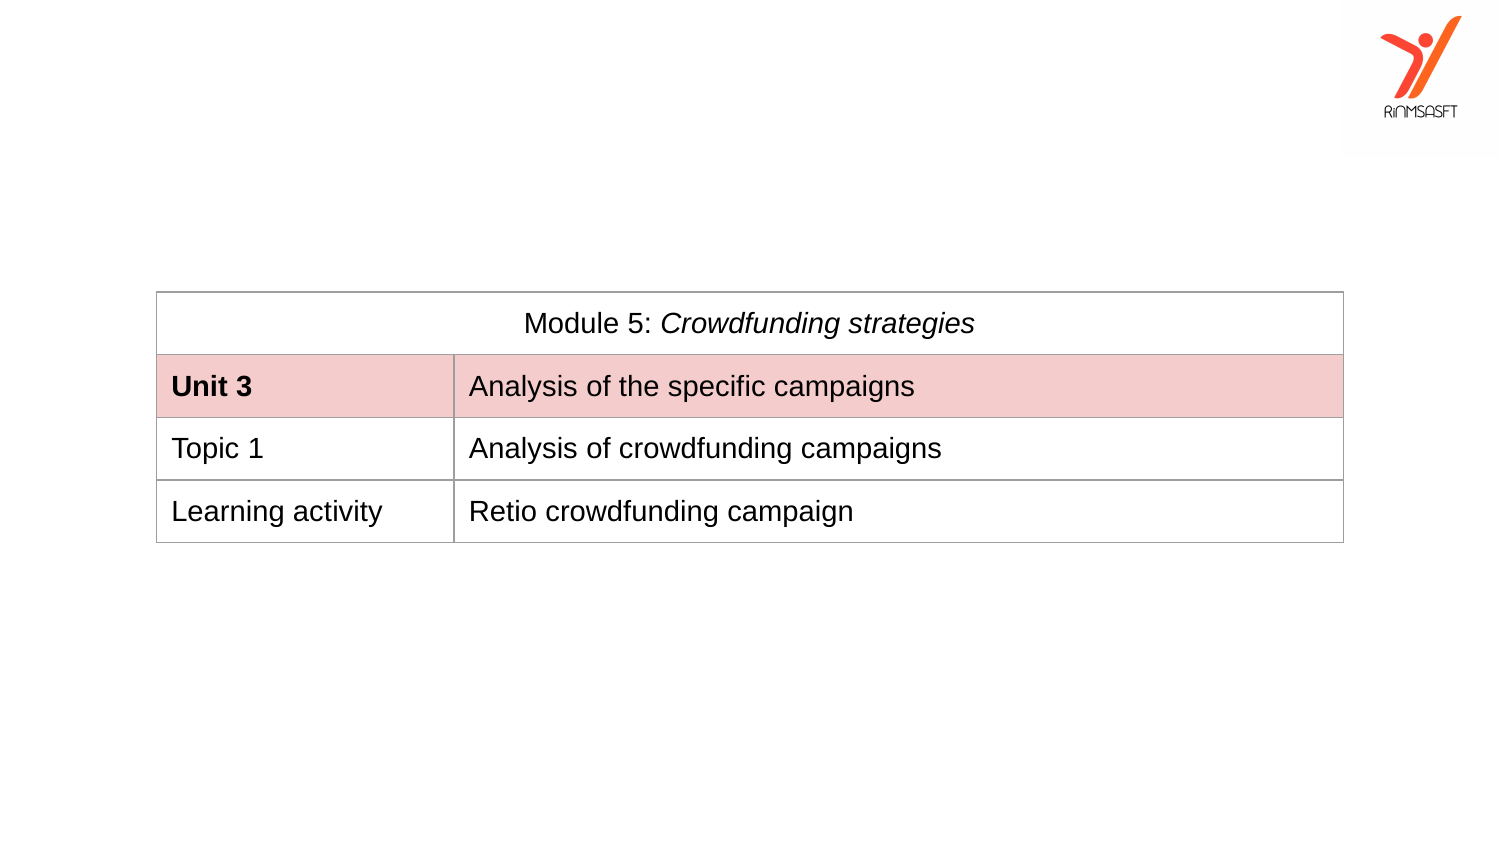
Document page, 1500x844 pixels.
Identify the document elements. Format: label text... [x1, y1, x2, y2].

table_cell Topic 1 [157, 418, 453, 479]
table_cell Learning activity [157, 481, 453, 542]
table_cell Retio crowdfunding campaign [455, 481, 1343, 542]
table_cell Analysis of crowdfunding campaigns [455, 418, 1343, 479]
table_header Module 5: Crowdfunding strategies [157, 293, 1343, 354]
table_cell Unit 3 [157, 355, 453, 417]
table_cell Analysis of the specific campaigns [455, 355, 1343, 417]
picture [1342, 0, 1500, 158]
